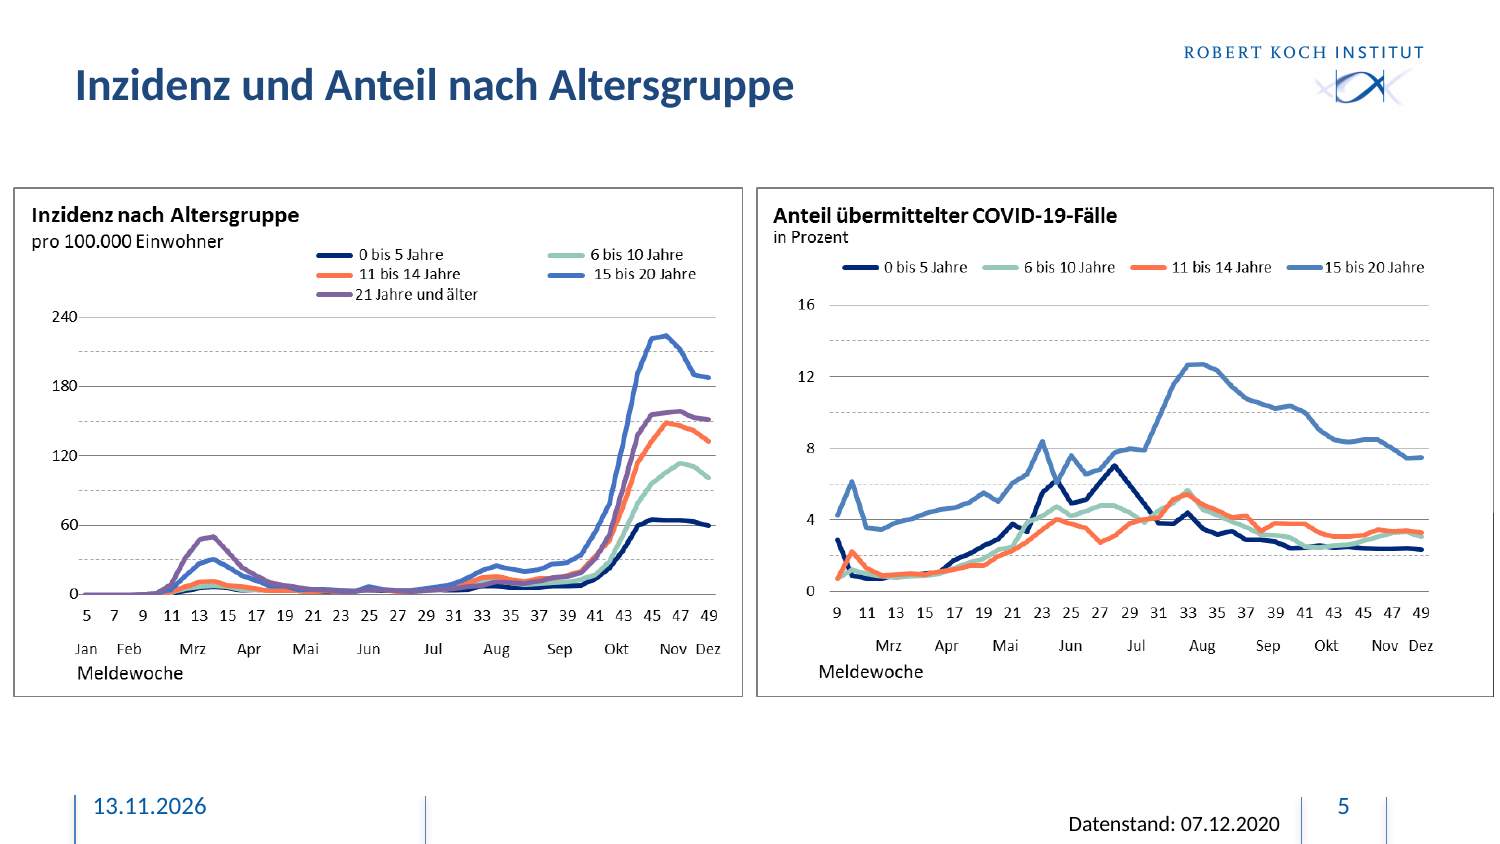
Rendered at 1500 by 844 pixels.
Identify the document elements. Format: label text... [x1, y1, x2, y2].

slide_number 5 [1302, 782, 1385, 827]
title Inzidenz und Anteil nach Altersgruppe [74, 23, 1134, 141]
picture [13, 187, 744, 697]
picture [1178, 40, 1430, 114]
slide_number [92, 782, 398, 827]
picture [756, 187, 1494, 697]
text_box Datenstand: 07.12.2020 [876, 802, 1295, 844]
